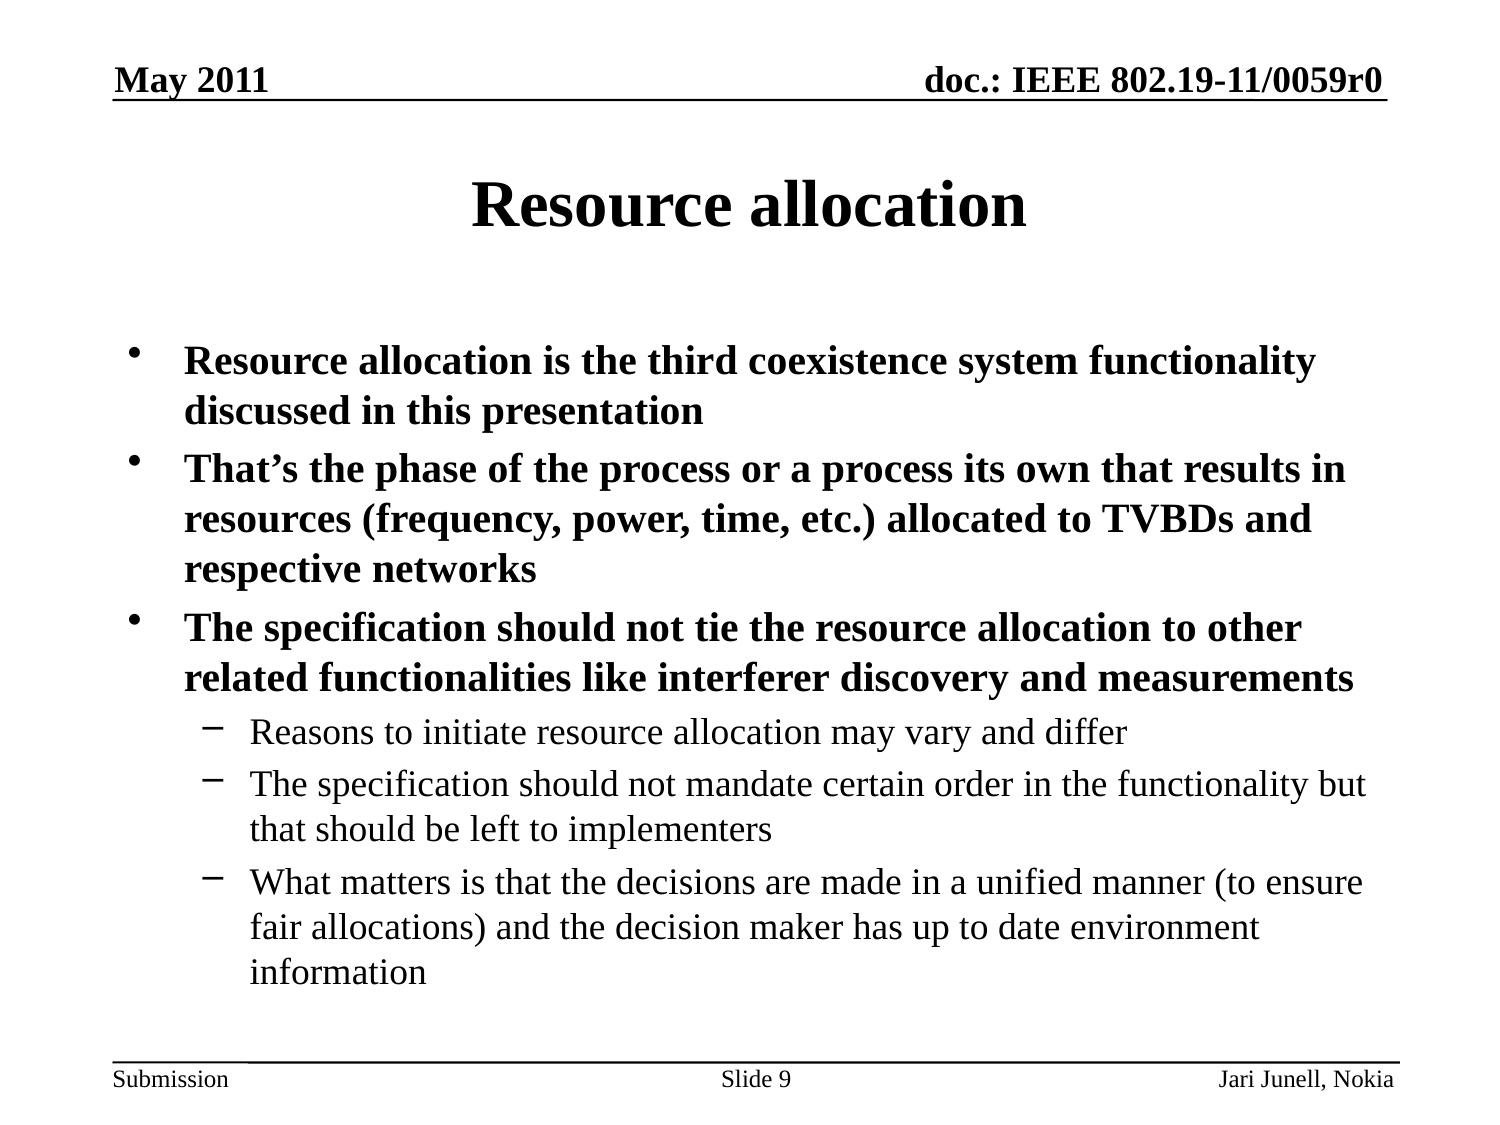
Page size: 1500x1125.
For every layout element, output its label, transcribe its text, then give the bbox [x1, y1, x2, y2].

title Resource allocation [112, 112, 1388, 288]
slide_number Slide 9 [712, 1061, 800, 1093]
list Resource allocation is the third coexistence system functionality discussed in this presentation That’s the phase of the process or a process its own that results in resources (frequency, power, time, etc.) allocated to TVBDs and respective networks The specification should not tie the resource allocation to other related functionalities like interferer discovery and measurements Reasons to initiate resource allocation may vary and differ The specification should not mandate certain order in the functionality but that should be left to implementers What matters is that the decisions are made in a unified manner (to ensure fair allocations) and the decision maker has up to date environment information [112, 324, 1388, 1001]
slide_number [114, 54, 290, 101]
footer Jari Junell, Nokia [1216, 1061, 1395, 1093]
